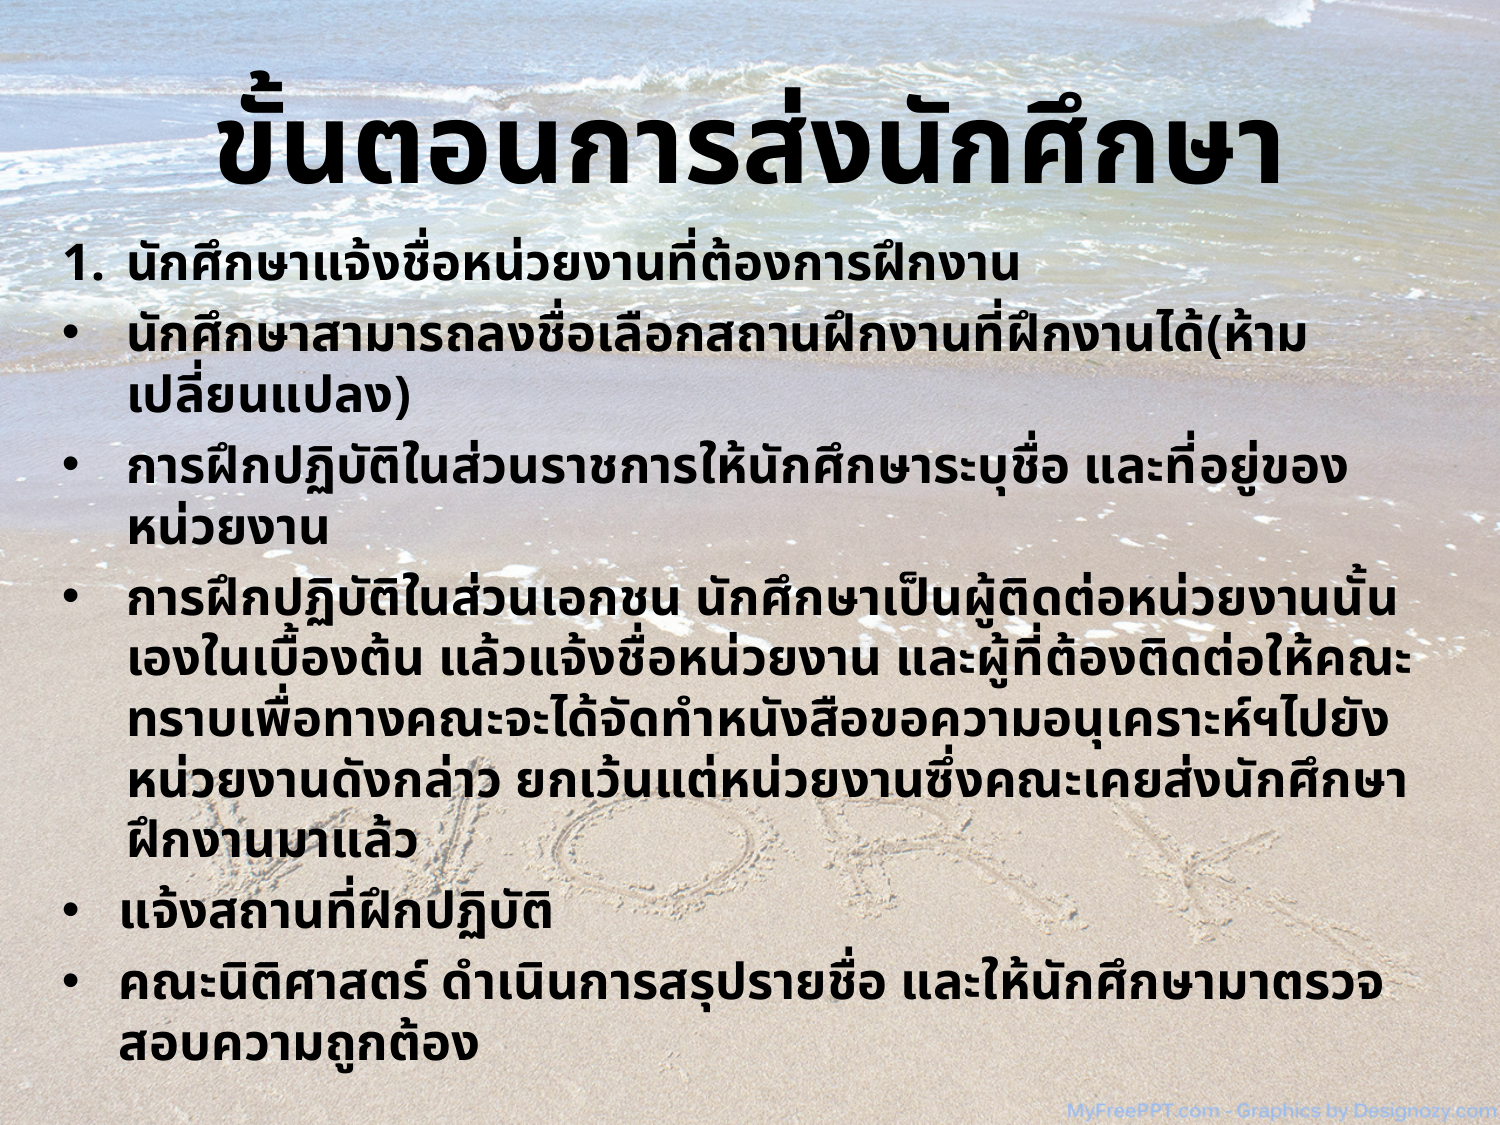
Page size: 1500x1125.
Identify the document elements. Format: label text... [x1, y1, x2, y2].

title ขั้นตอนการส่งนักศึกษา [75, 45, 1425, 222]
list นักศึกษาแจ้งชื่อหน่วยงานที่ต้องการฝึกงาน นักศึกษาสามารถลงชื่อเลือกสถานฝึกงานที่ฝึกงานได้(ห้ามเปลี่ยนแปลง) การฝึกปฏิบัติในส่วนราชการให้นักศึกษาระบุชื่อ และที่อยู่ของหน่วยงาน การฝึกปฏิบัติในส่วนเอกชน นักศึกษาเป็นผู้ติดต่อหน่วยงานนั้นเองในเบื้องต้น แล้วแจ้งชื่อหน่วยงาน และผู้ที่ต้องติดต่อให้คณะทราบเพื่อทางคณะจะได้จัดทำหนังสือขอความอนุเคราะห์ฯไปยังหน่วยงานดังกล่าว ยกเว้นแต่หน่วยงานซึ่งคณะเคยส่งนักศึกษาฝึกงานมาแล้ว แจ้งสถานที่ฝึกปฏิบัติ คณะนิติศาสตร์ ดำเนินการสรุปรายชื่อ และให้นักศึกษามาตรวจสอบความถูกต้อง [46, 222, 1442, 1090]
